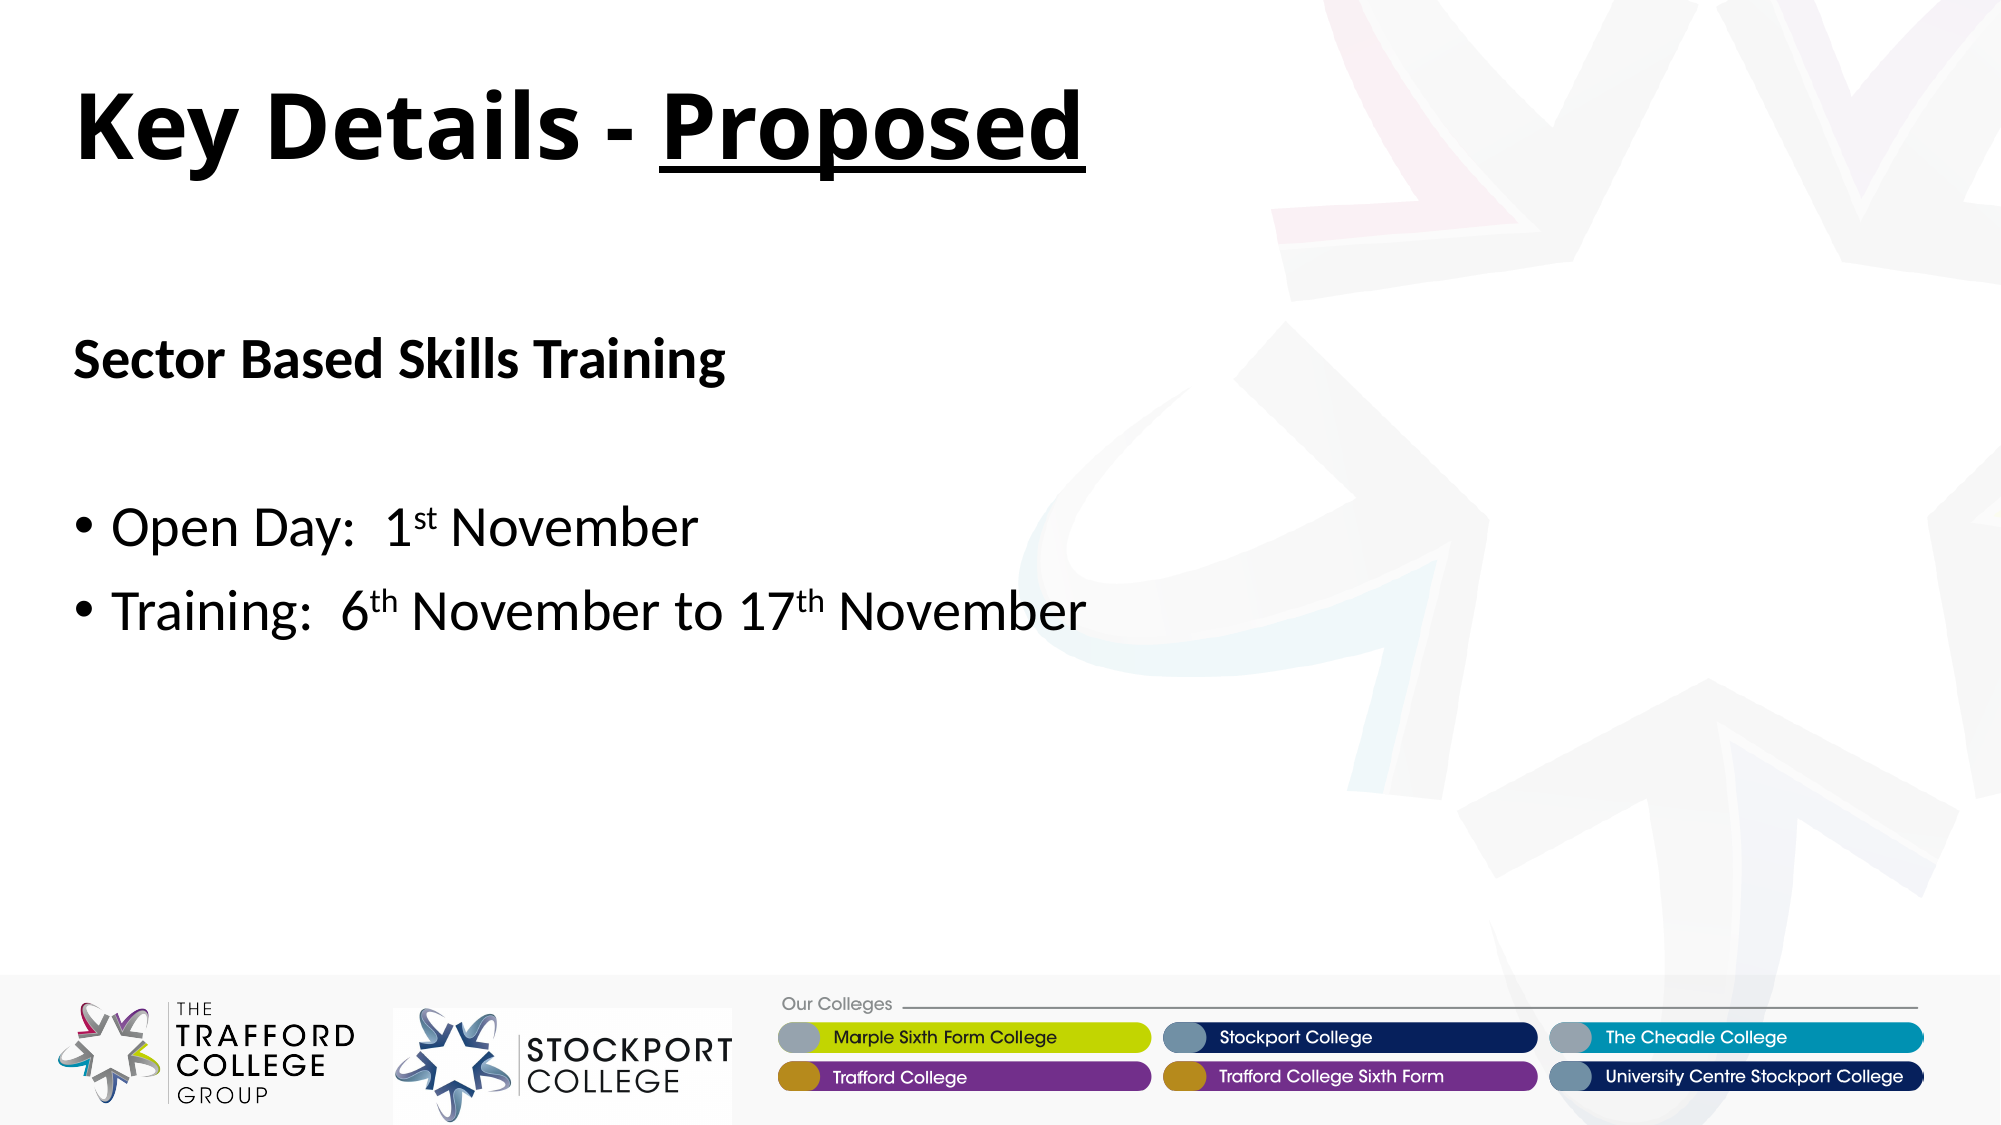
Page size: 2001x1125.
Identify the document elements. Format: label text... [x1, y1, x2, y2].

picture [393, 1008, 732, 1125]
picture [58, 1002, 354, 1104]
title Key Details - Proposed [58, 59, 1922, 200]
picture [1607, 1031, 1613, 1043]
list Sector Based Skills Training Open Day: 1st November Training: 6th November to 17th November [58, 230, 1922, 970]
picture [1706, 1036, 1714, 1041]
picture [778, 997, 1924, 1091]
picture [1778, 1036, 1786, 1041]
picture [1663, 1036, 1679, 1042]
picture [1626, 1036, 1634, 1041]
picture [1681, 1035, 1687, 1043]
picture [1754, 1036, 1767, 1041]
